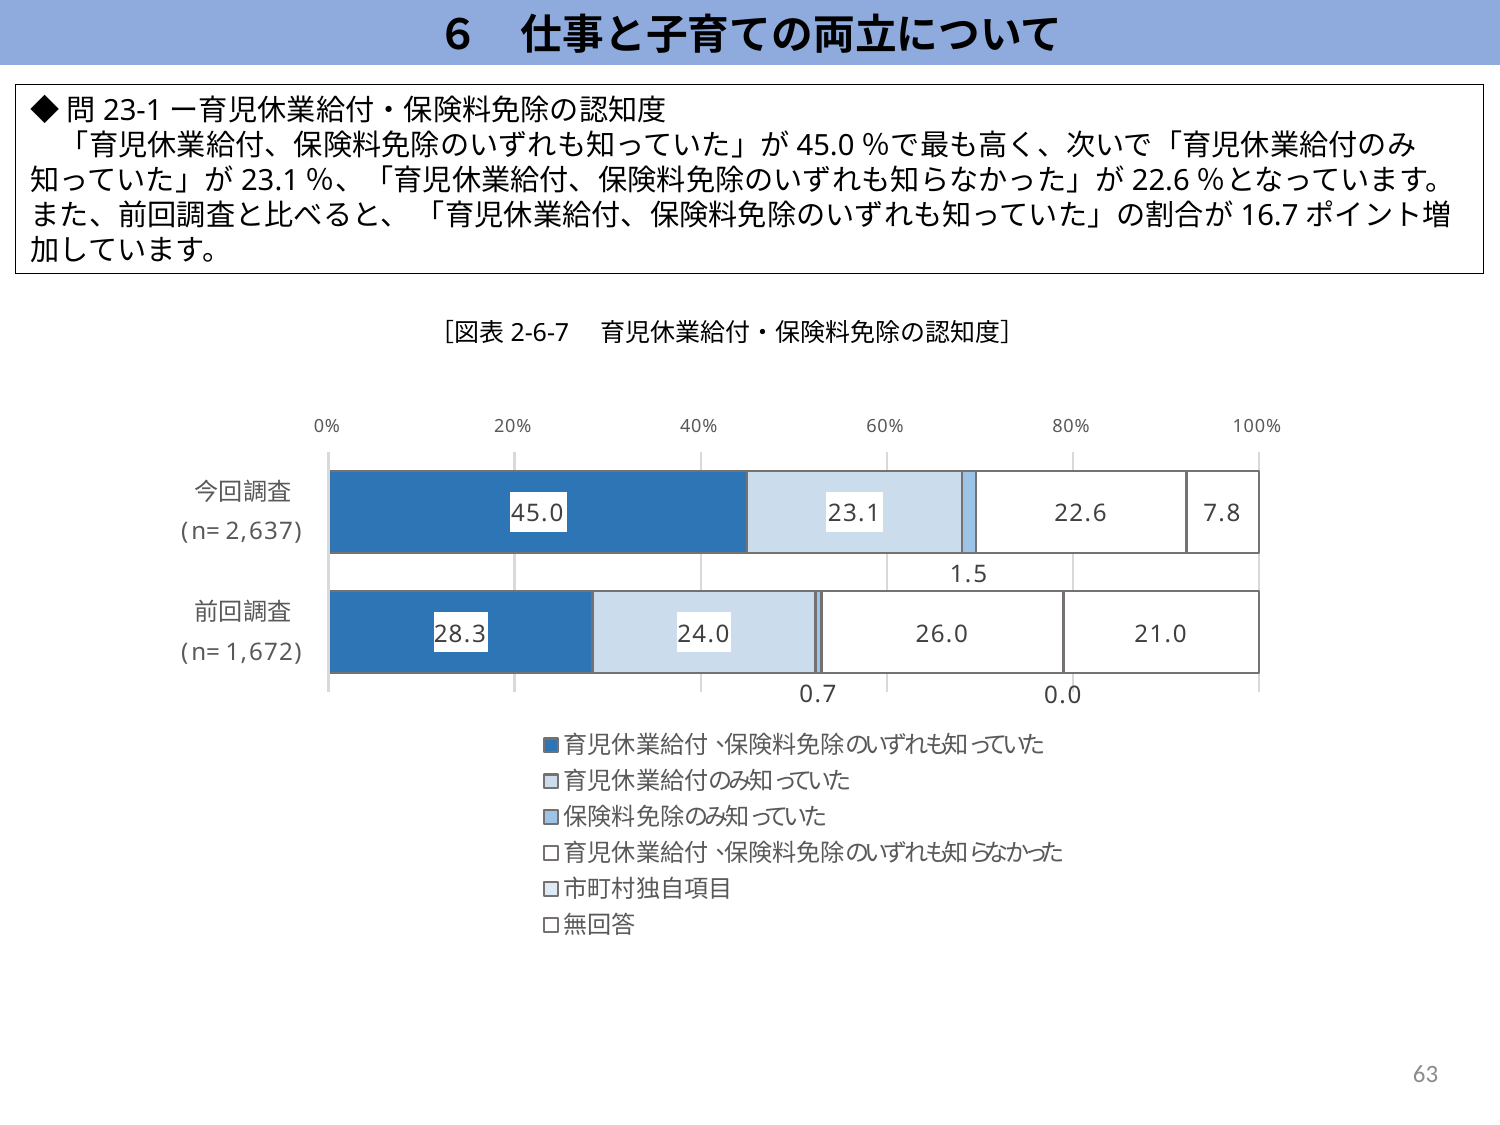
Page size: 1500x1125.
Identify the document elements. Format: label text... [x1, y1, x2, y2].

slide_number 62 [1115, 1042, 1454, 1103]
text_box ［図表2-6-7 育児休業給付・保険料免除の認知度］ [206, 309, 1249, 355]
text_box ◆問23-1ー育児休業給付・保険料免除の認知度 「育児休業給付、保険料免除のいずれも知っていた」が45.0％で最も高く、次いで「育児休業給付のみ知っていた」が23.1％、「育児休業給付、保険料免除のいずれも知らなかった」が22.6％となっています。また、前回調査と比べると、 「育児休業給付、保険料免除のいずれも知っていた」の割合が16.7ポイント増加しています。 [15, 84, 1484, 274]
text_box ６ 仕事と子育ての両立について [0, 0, 1500, 65]
picture [15, 379, 1416, 979]
